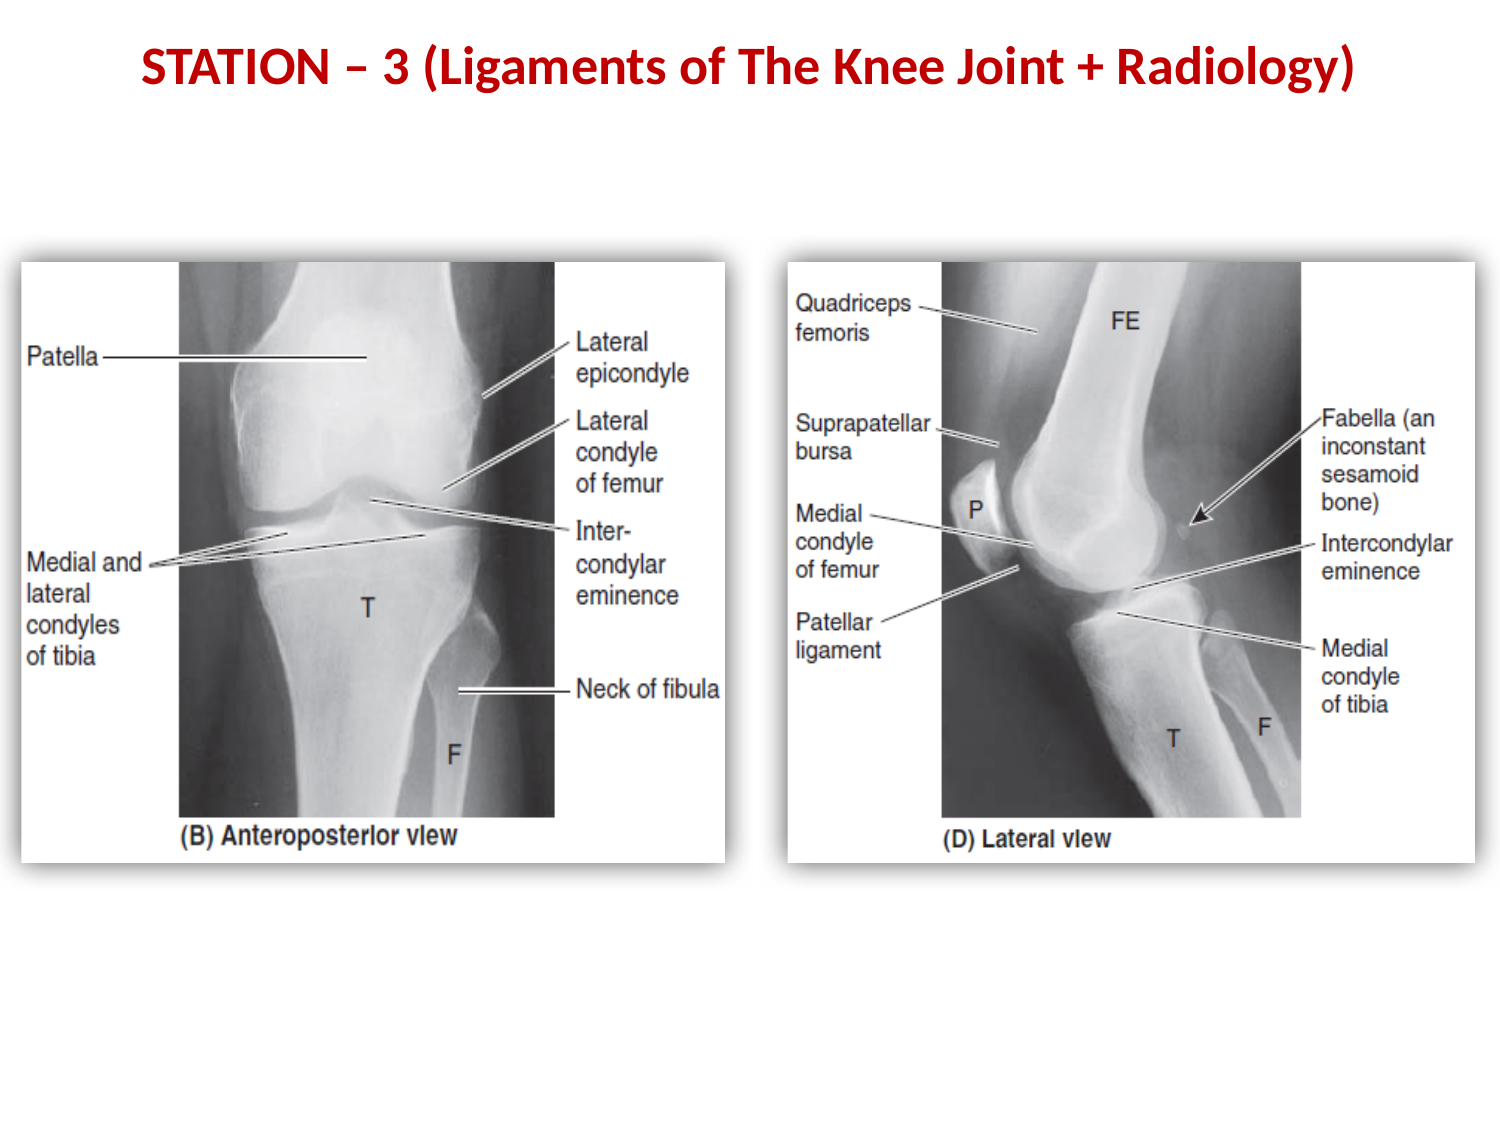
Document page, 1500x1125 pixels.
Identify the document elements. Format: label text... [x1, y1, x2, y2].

picture [21, 262, 726, 863]
title STATION – 3 (Ligaments of The Knee Joint + Radiology) [75, 0, 1425, 125]
picture [787, 262, 1476, 863]
